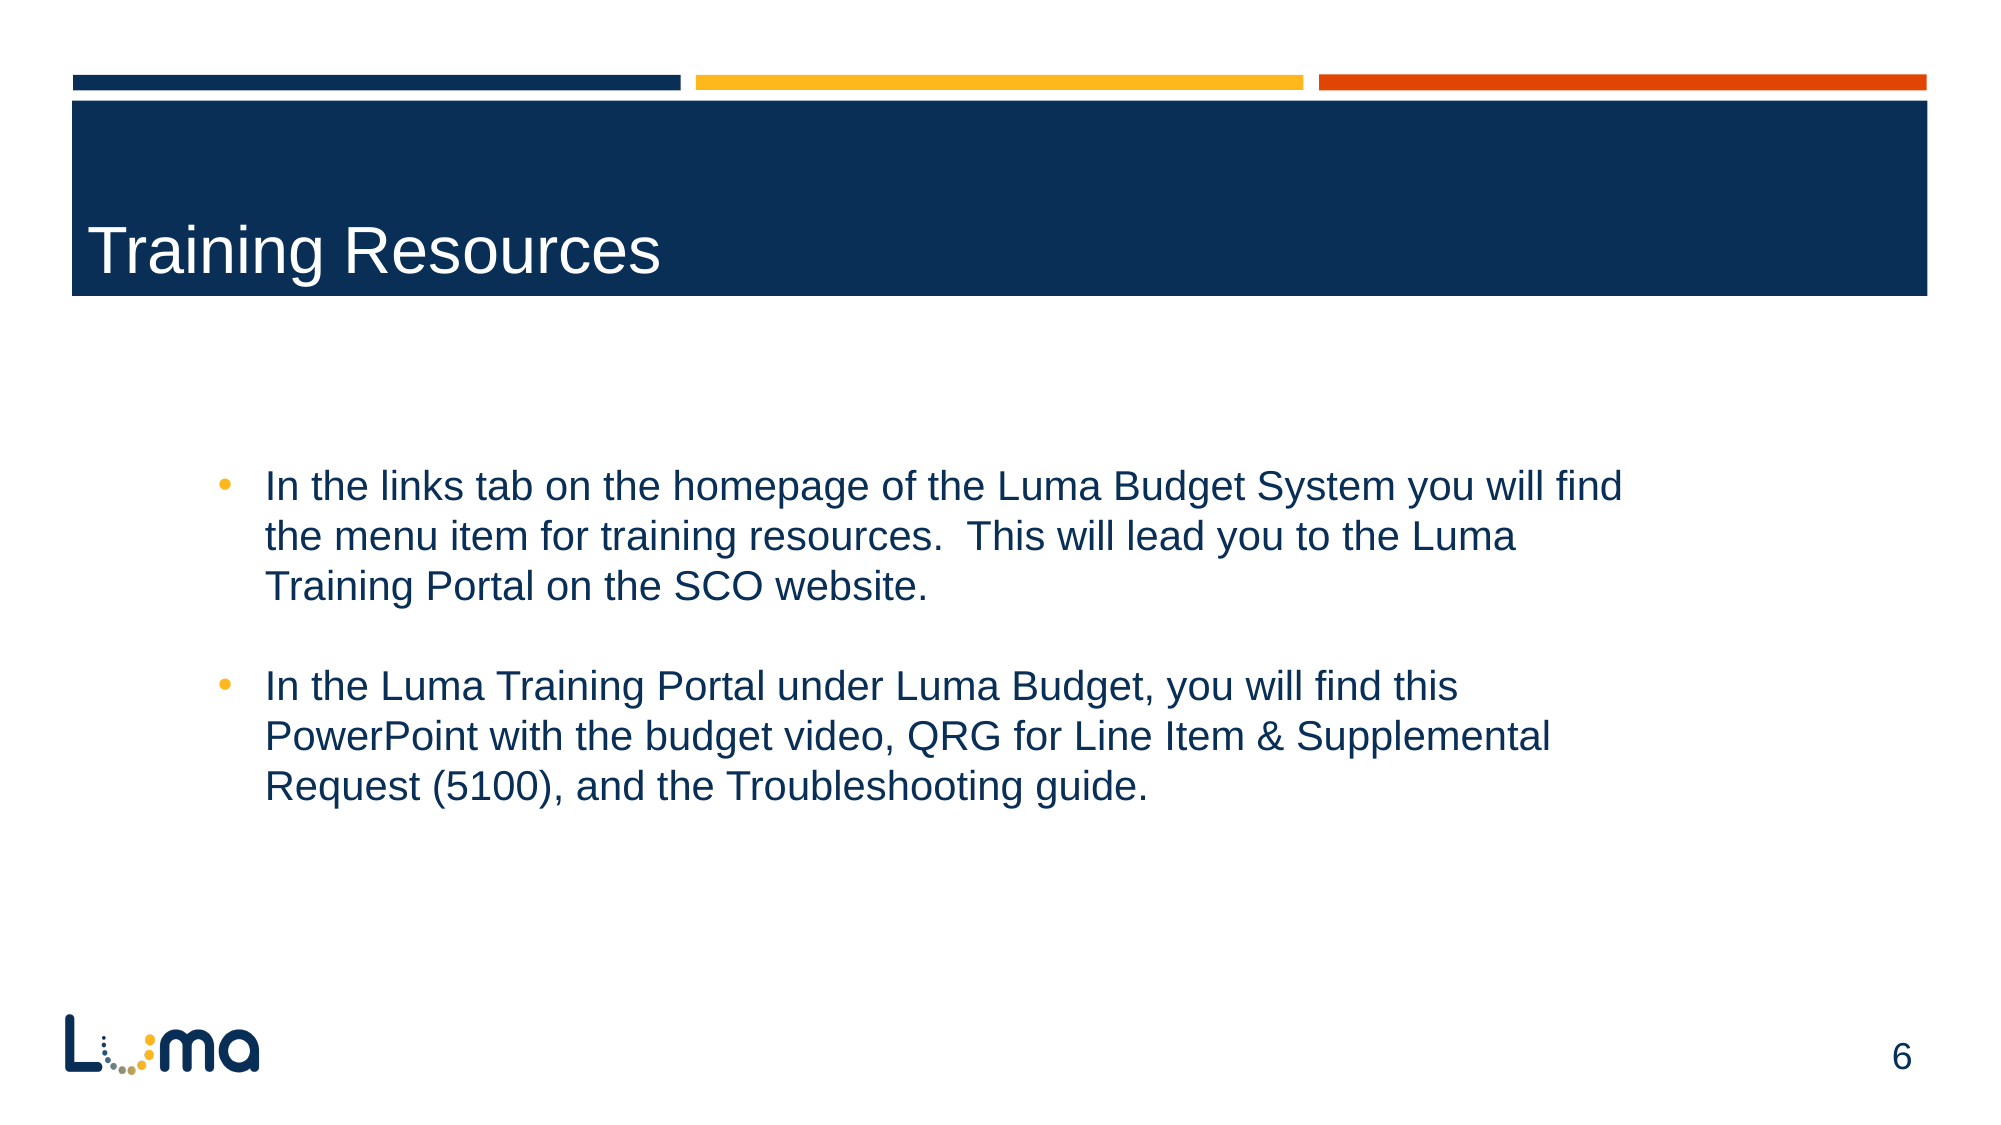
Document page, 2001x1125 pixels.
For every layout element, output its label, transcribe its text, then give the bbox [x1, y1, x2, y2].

picture [49, 1006, 302, 1080]
slide_number 6 [1477, 1024, 1928, 1085]
title Training Resources [72, 102, 1926, 296]
text_box In the links tab on the homepage of the Luma Budget System you will find the menu item for training resources. This will lead you to the Luma Training Portal on the SCO website. In the Luma Training Portal under Luma Budget, you will find this PowerPoint with the budget video, QRG for Line Item & Supplemental Request (5100), and the Troubleshooting guide. [203, 451, 1648, 907]
